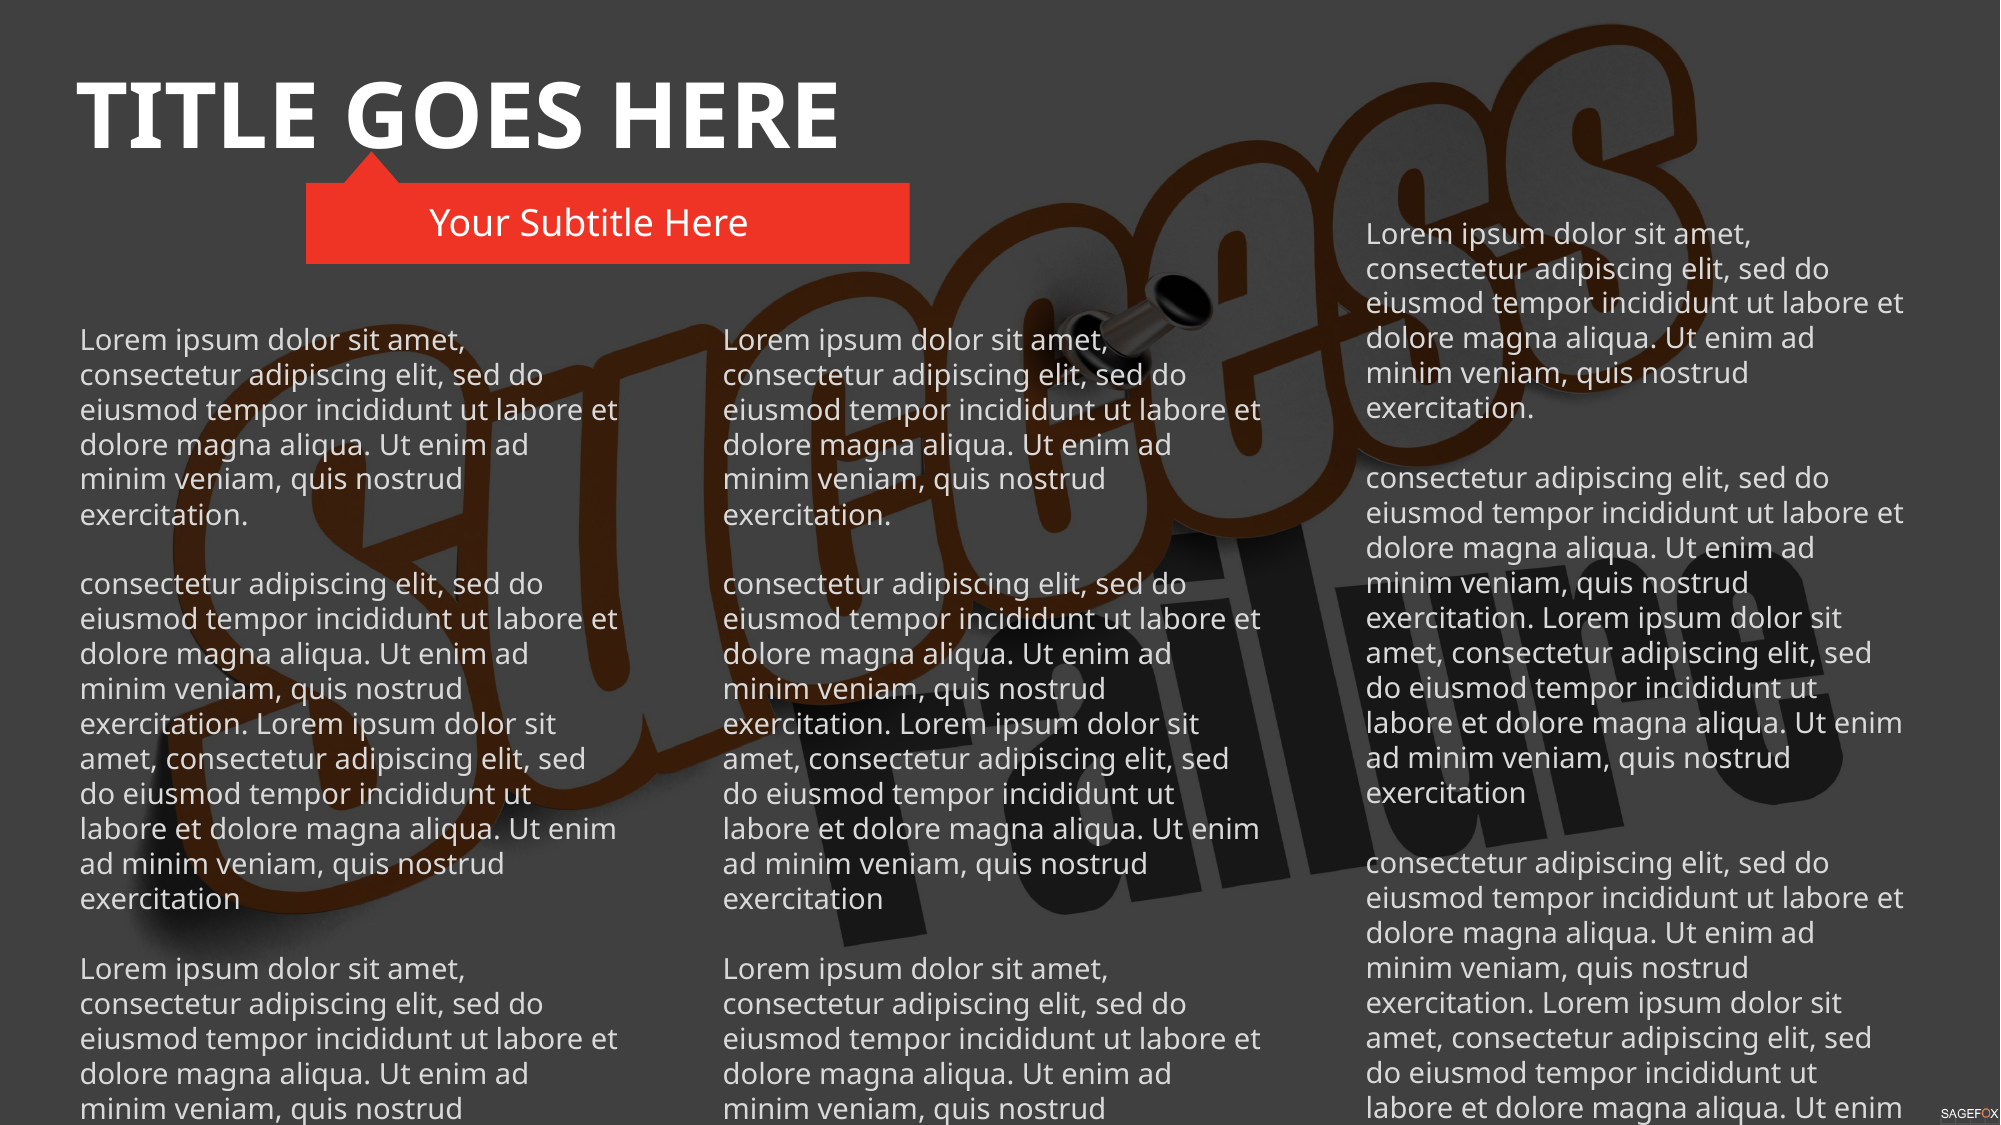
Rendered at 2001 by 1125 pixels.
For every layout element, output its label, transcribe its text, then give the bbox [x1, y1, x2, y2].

text_box Lorem ipsum dolor sit amet, consectetur adipiscing elit, sed do eiusmod tempor incididunt ut labore et dolore magna aliqua. Ut enim ad minim veniam, quis nostrud exercitation. consectetur adipiscing elit, sed do eiusmod tempor incididunt ut labore et dolore magna aliqua. Ut enim ad minim veniam, quis nostrud exercitation. Lorem ipsum dolor sit amet, consectetur adipiscing elit, sed do eiusmod tempor incididunt ut labore et dolore magna aliqua. Ut enim ad minim veniam, quis nostrud exercitation Lorem ipsum dolor sit amet, consectetur adipiscing elit, sed do eiusmod tempor incididunt ut labore et dolore magna aliqua. Ut enim ad minim veniam, quis nostrud exercitation. [64, 313, 635, 1125]
picture [0, 0, 2001, 1125]
text_box TITLE GOES HERE [60, 49, 965, 175]
text_box Lorem ipsum dolor sit amet, consectetur adipiscing elit, sed do eiusmod tempor incididunt ut labore et dolore magna aliqua. Ut enim ad minim veniam, quis nostrud exercitation. consectetur adipiscing elit, sed do eiusmod tempor incididunt ut labore et dolore magna aliqua. Ut enim ad minim veniam, quis nostrud exercitation. Lorem ipsum dolor sit amet, consectetur adipiscing elit, sed do eiusmod tempor incididunt ut labore et dolore magna aliqua. Ut enim ad minim veniam, quis nostrud exercitation consectetur adipiscing elit, sed do eiusmod tempor incididunt ut labore et dolore magna aliqua. Ut enim ad minim veniam, quis nostrud exercitation. Lorem ipsum dolor sit amet, consectetur adipiscing elit, sed do eiusmod tempor incididunt ut labore et dolore magna aliqua. Ut enim ad minim veniam, quis nostrud exercitation [1350, 207, 1921, 1125]
text_box Lorem ipsum dolor sit amet, consectetur adipiscing elit, sed do eiusmod tempor incididunt ut labore et dolore magna aliqua. Ut enim ad minim veniam, quis nostrud exercitation. consectetur adipiscing elit, sed do eiusmod tempor incididunt ut labore et dolore magna aliqua. Ut enim ad minim veniam, quis nostrud exercitation. Lorem ipsum dolor sit amet, consectetur adipiscing elit, sed do eiusmod tempor incididunt ut labore et dolore magna aliqua. Ut enim ad minim veniam, quis nostrud exercitation Lorem ipsum dolor sit amet, consectetur adipiscing elit, sed do eiusmod tempor incididunt ut labore et dolore magna aliqua. Ut enim ad minim veniam, quis nostrud exercitation [707, 313, 1278, 1125]
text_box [306, 151, 910, 264]
